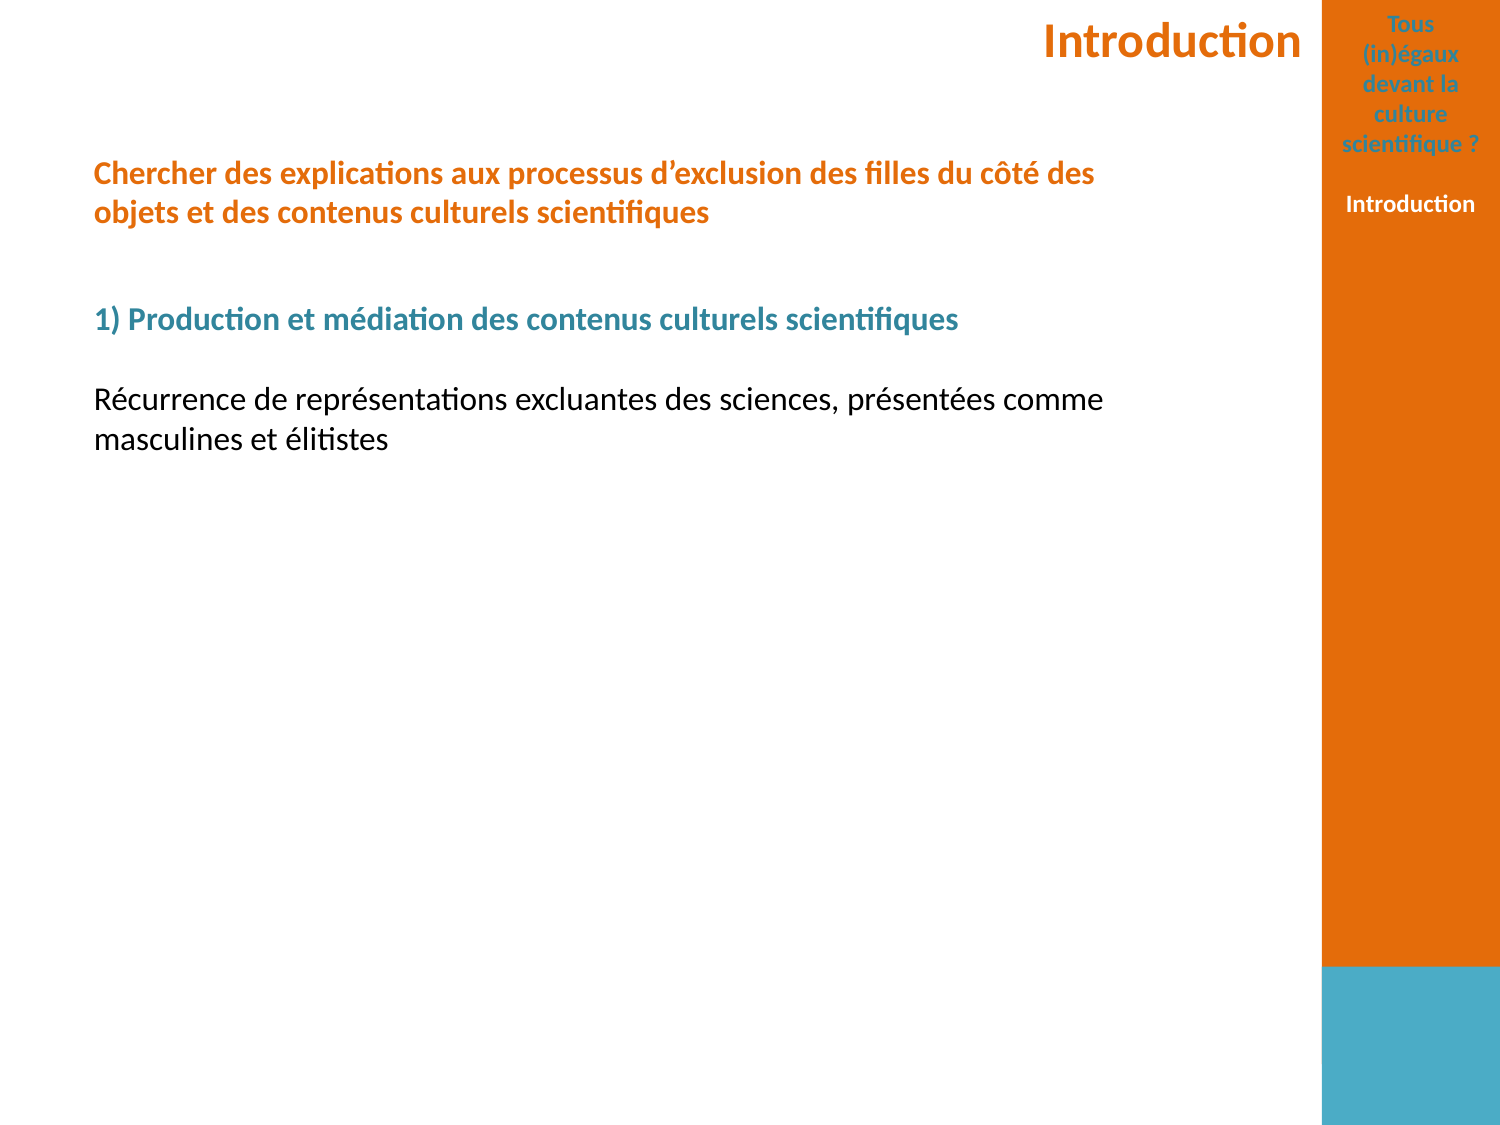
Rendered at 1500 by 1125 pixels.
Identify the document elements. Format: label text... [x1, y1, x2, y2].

text_box Chercher des explications aux processus d’exclusion des filles du côté des objets et des contenus culturels scientifiques [79, 143, 1184, 238]
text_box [1321, 0, 1500, 1125]
text_box 1) Production et médiation des contenus culturels scientifiques Récurrence de représentations excluantes des sciences, présentées comme masculines et élitistes [79, 290, 1253, 465]
text_box Introduction [1029, 0, 1318, 75]
